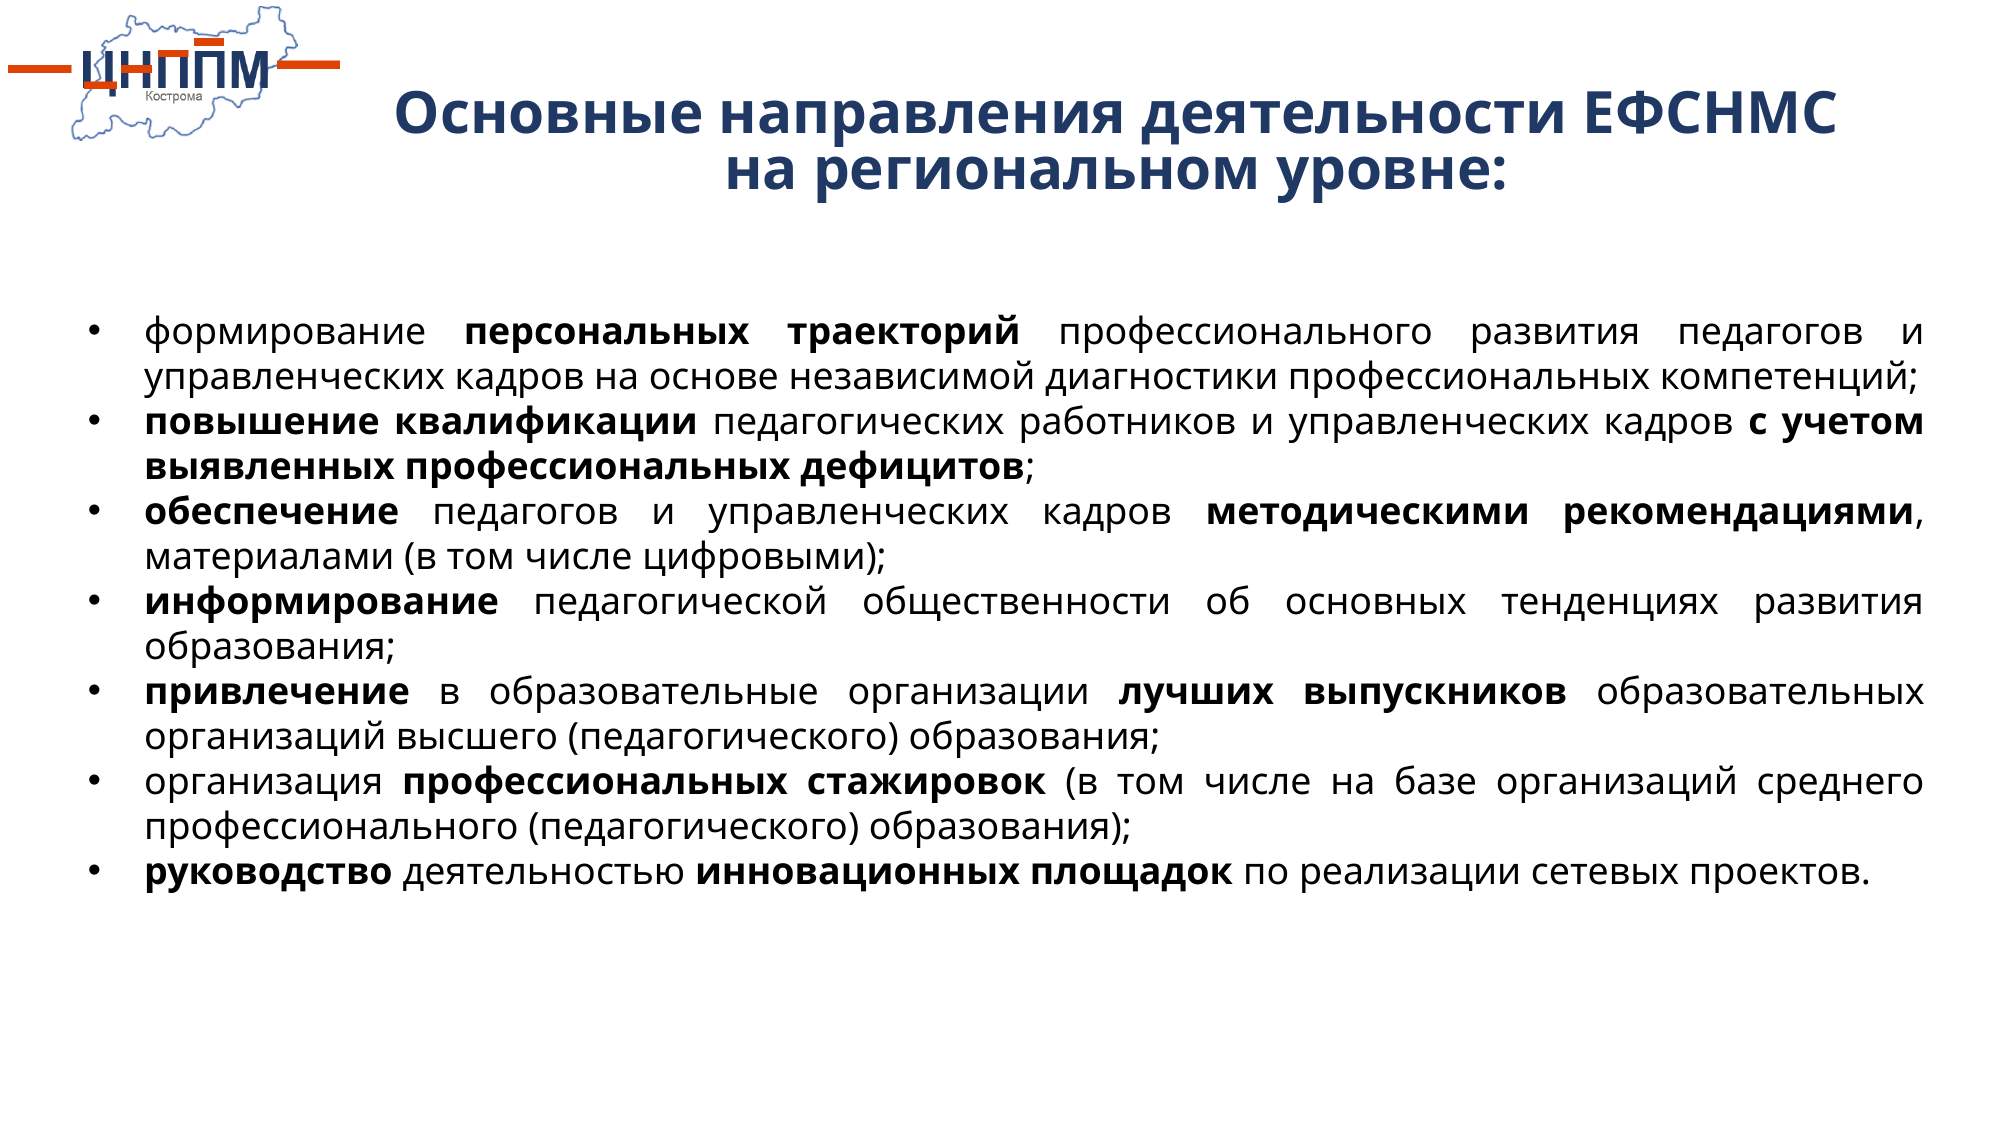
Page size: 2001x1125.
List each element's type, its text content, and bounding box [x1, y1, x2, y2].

picture [0, 0, 344, 146]
text_box формирование персональных траекторий профессионального развития педагогов и управленческих кадров на основе независимой диагностики профессиональных компетенций; повышение квалификации педагогических работников и управленческих кадров с учетом выявленных профессиональных дефицитов; обеспечение педагогов и управленческих кадров методическими рекомендациями, материалами (в том числе цифровыми); информирование педагогической общественности об основных тенденциях развития образования; привлечение в образовательные организации лучших выпускников образовательных организаций высшего (педагогического) образования; организация профессиональных стажировок (в том числе на базе организаций среднего профессионального (педагогического) образования); руководство деятельностью инновационных площадок по реализации сетевых проектов. [73, 299, 1940, 899]
text_box Основные направления деятельности ЕФСНМС на региональном уровне: [343, 81, 1889, 208]
